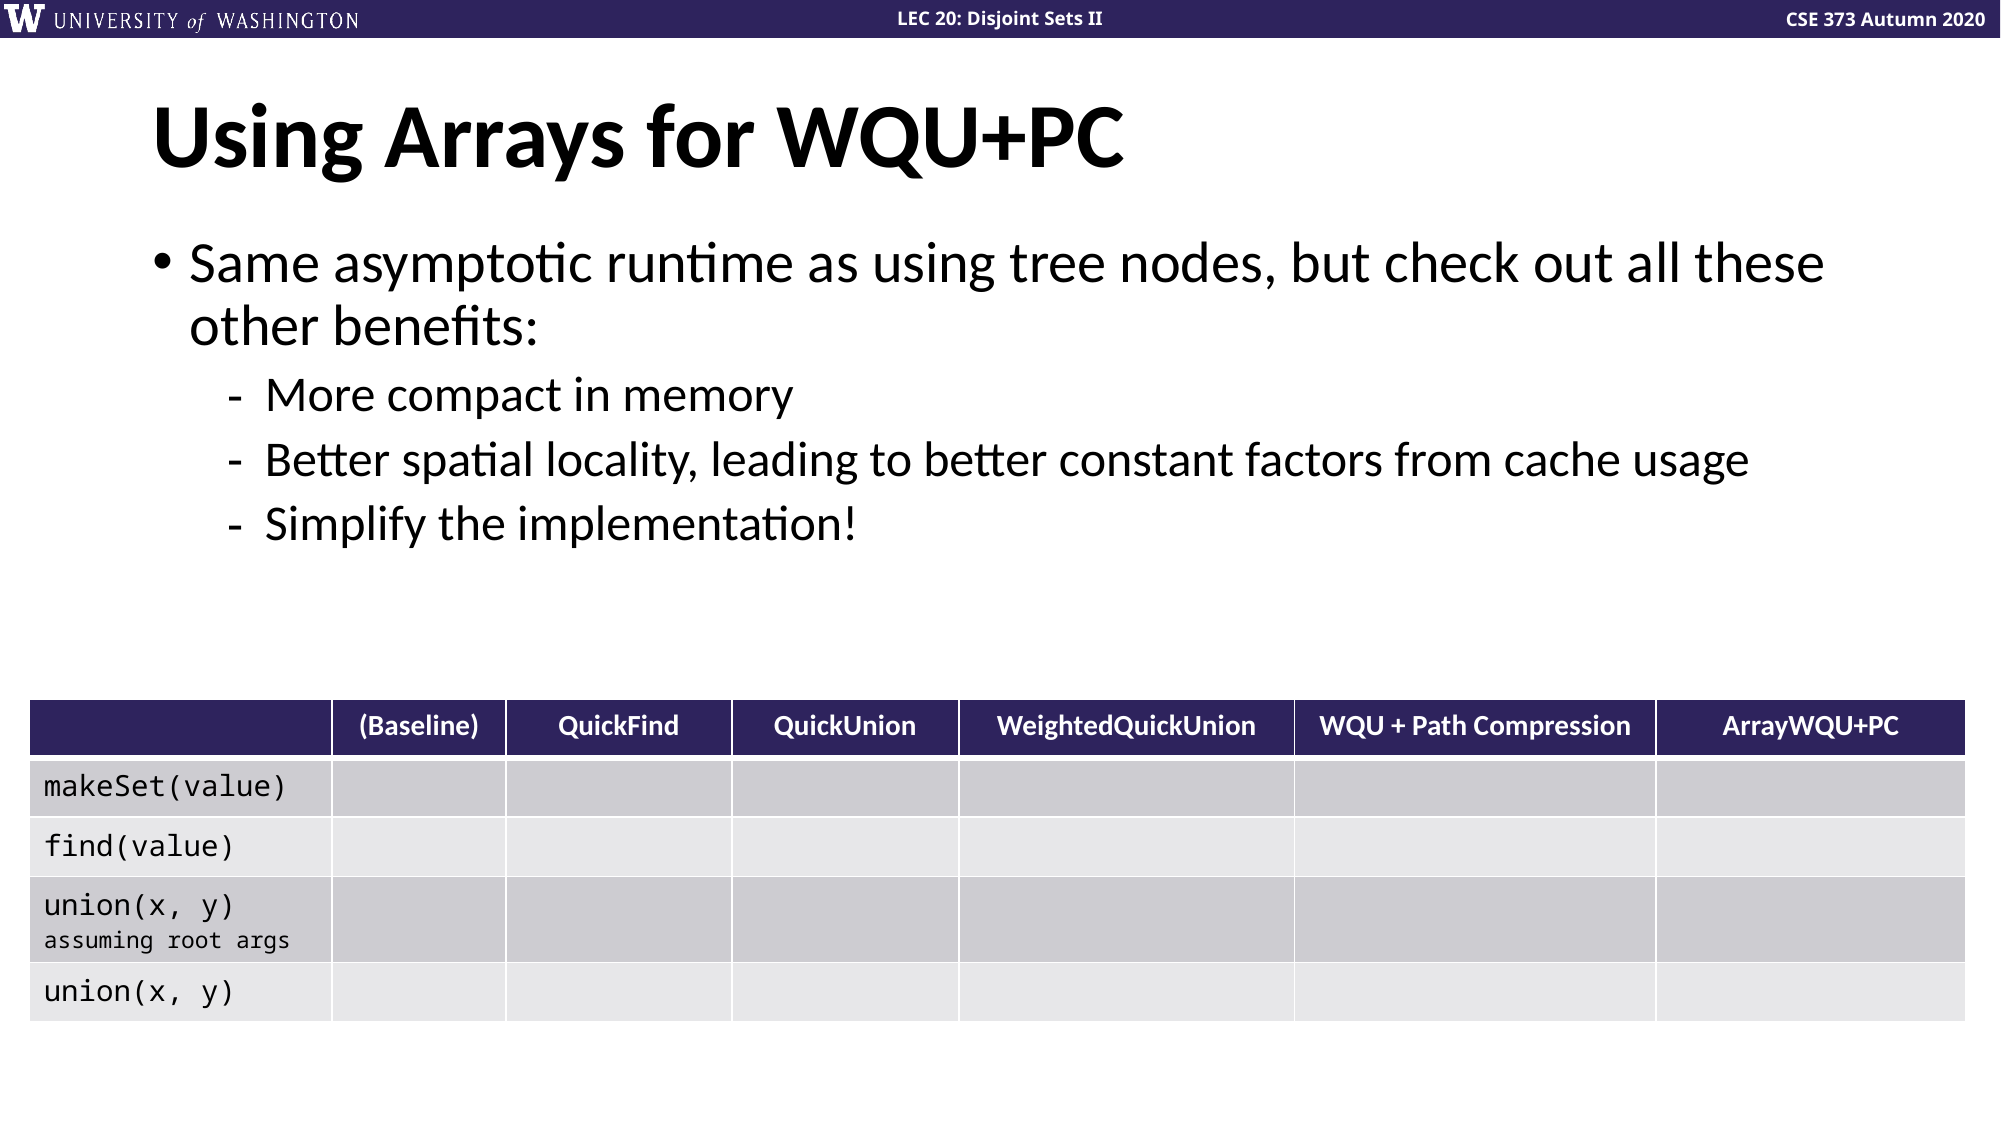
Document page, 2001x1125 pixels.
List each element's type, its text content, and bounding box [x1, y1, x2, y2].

list Same asymptotic runtime as using tree nodes, but check out all these other benefits: More compact in memory Better spatial locality, leading to better constant factors from cache usage Simplify the implementation! [137, 224, 1863, 698]
picture [4, 4, 358, 33]
title Using Arrays for WQU+PC [137, 74, 1863, 200]
